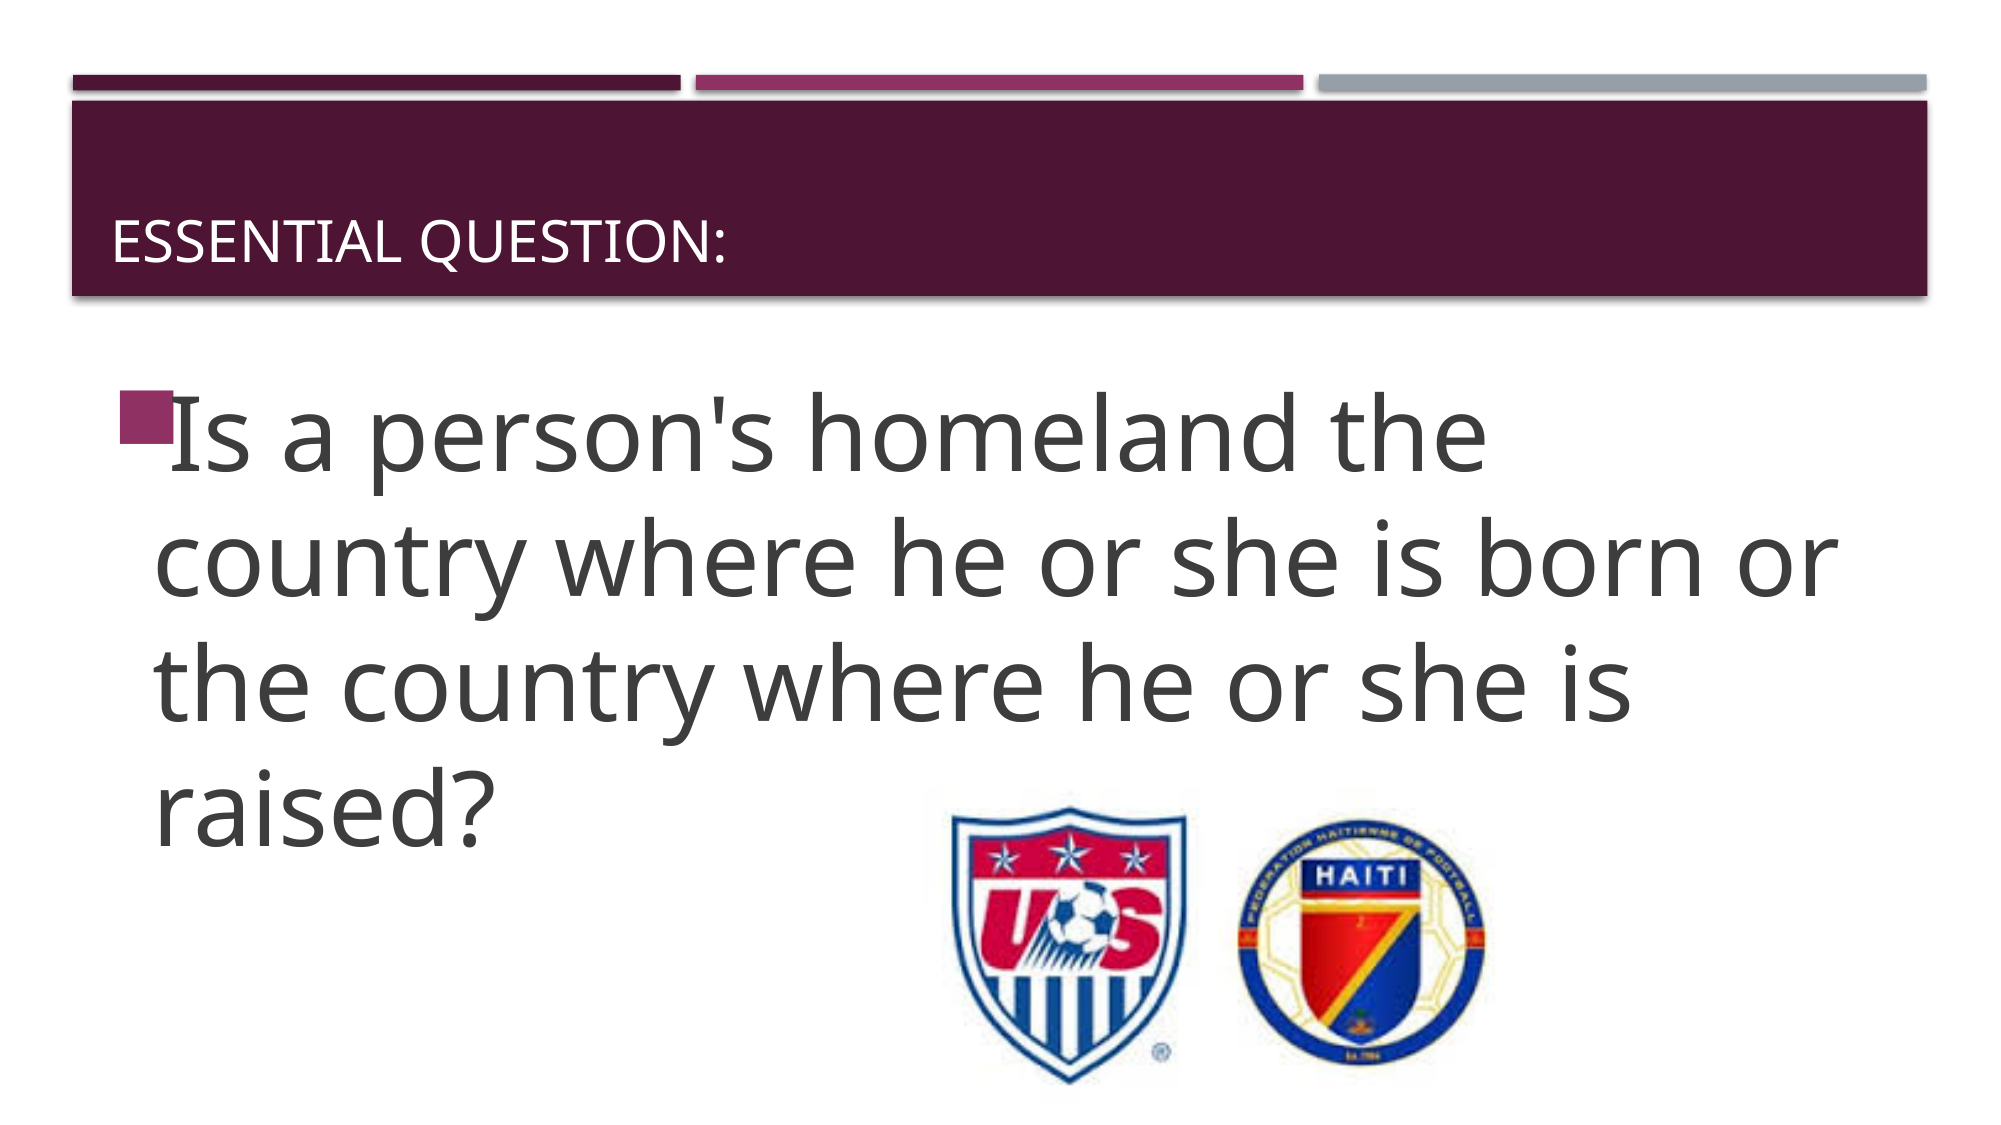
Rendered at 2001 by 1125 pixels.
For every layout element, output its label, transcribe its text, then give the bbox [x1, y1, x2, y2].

title Essential question: [95, 115, 1905, 282]
list Is a person's homeland the country where he or she is born or the country where he or she is raised? [95, 357, 1905, 962]
picture [923, 730, 1516, 1125]
